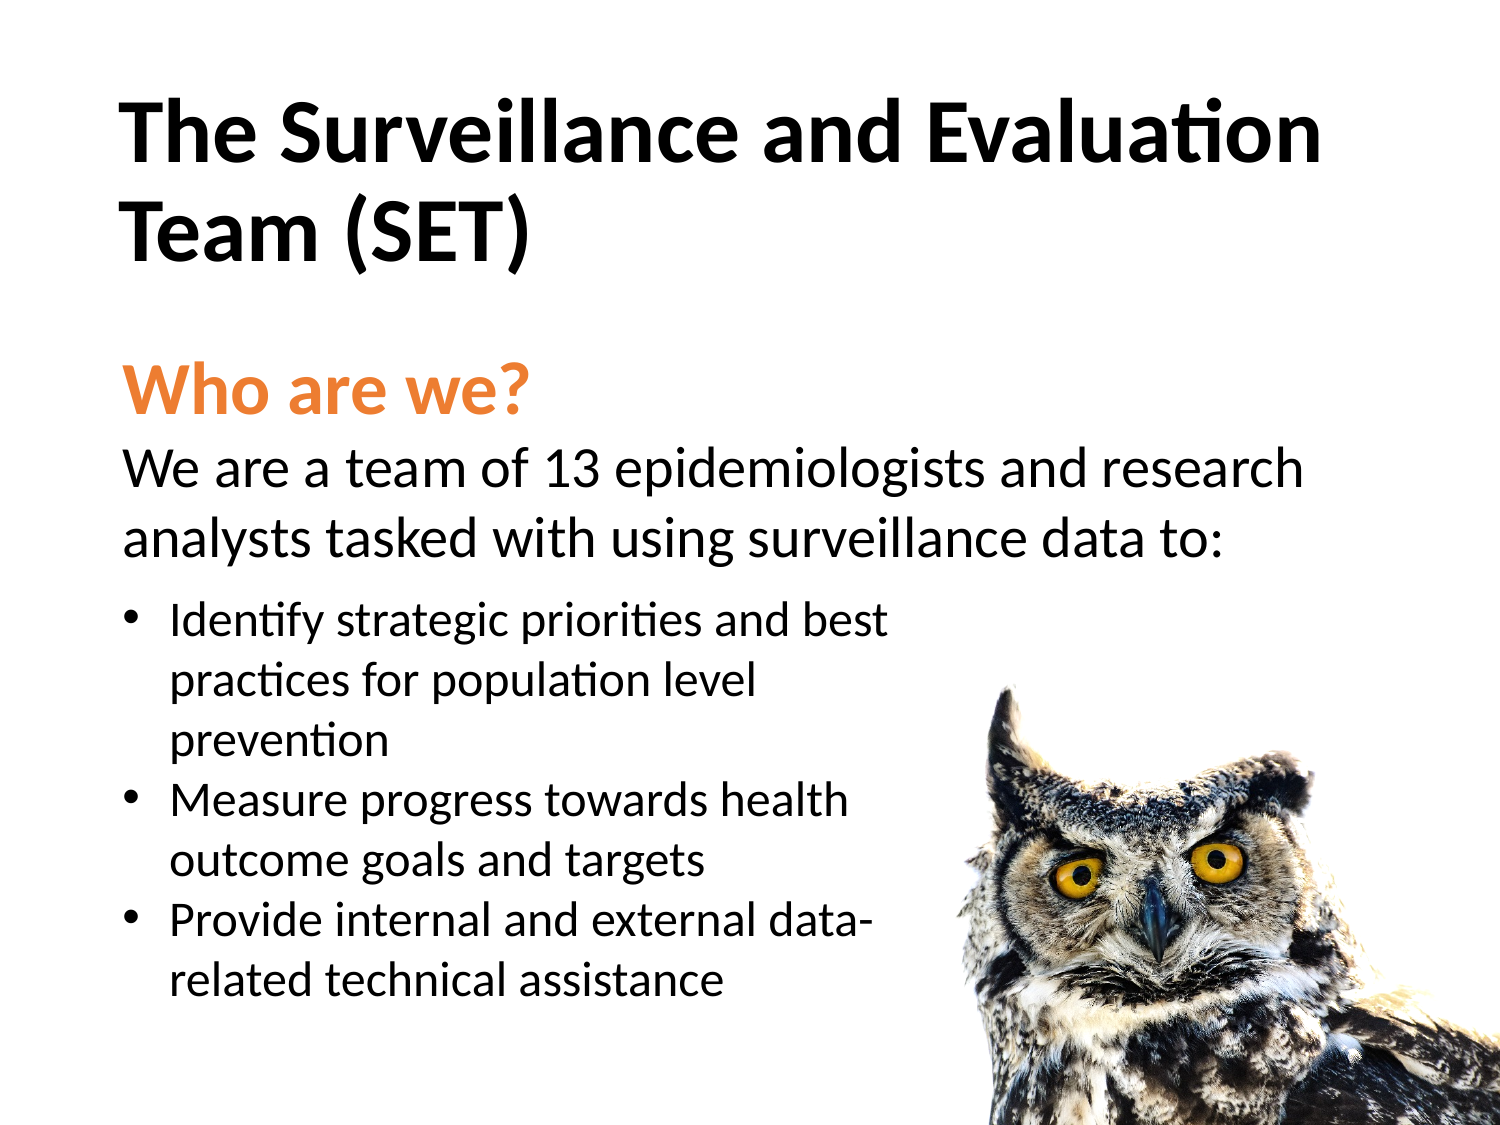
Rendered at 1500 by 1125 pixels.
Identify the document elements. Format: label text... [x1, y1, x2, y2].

text_box Identify strategic priorities and best practices for population level prevention Measure progress towards health outcome goals and targets Provide internal and external data-related technical assistance [107, 579, 983, 1059]
title The Surveillance and Evaluation Team (SET) [103, 73, 1444, 292]
picture [797, 656, 1500, 1125]
text_box Who are we? We are a team of 13 epidemiologists and research analysts tasked with using surveillance data to: [107, 331, 1361, 577]
